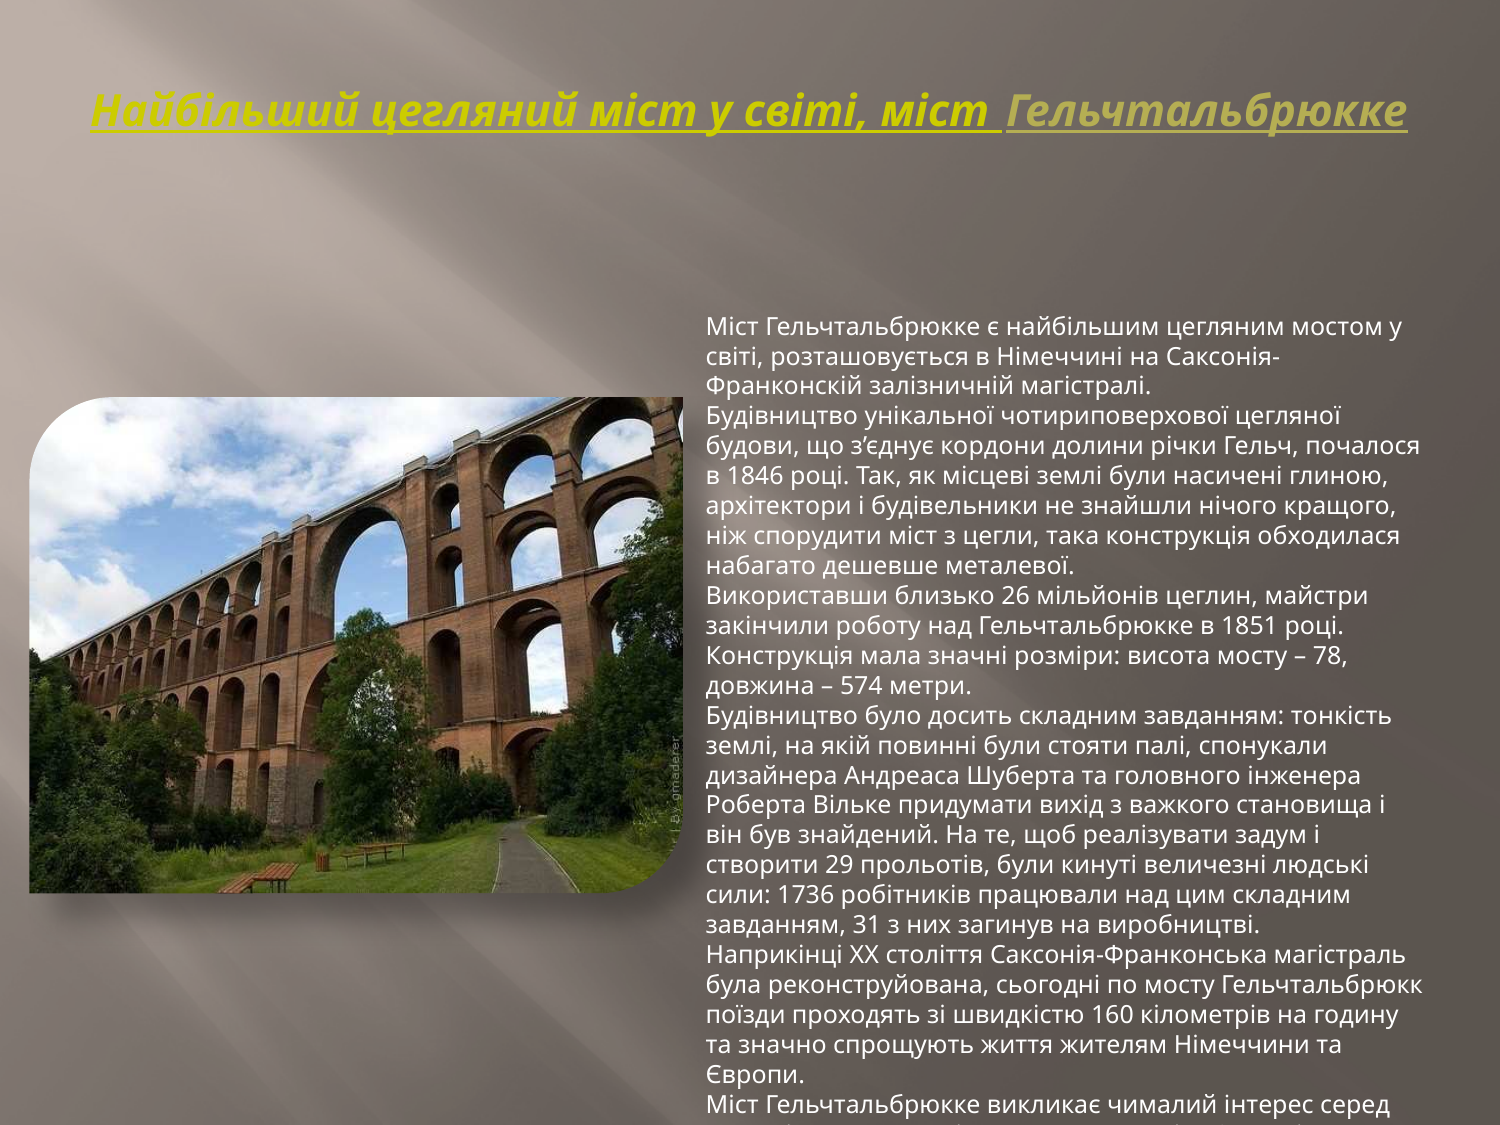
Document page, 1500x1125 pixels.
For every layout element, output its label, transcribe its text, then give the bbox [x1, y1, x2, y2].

title Найбільший цегляний міст у світі, міст Гельчтальбрюкке [75, 45, 1425, 233]
text_box Міст Гельчтальбрюкке є найбільшим цегляним мостом у світі, розташовується в Німеччині на Саксонія-Франконскій залізничній магістралі. Будівництво унікальної чотириповерхової цегляної будови, що з’єднує кордони долини річки Гельч, почалося в 1846 році. Так, як місцеві землі були насичені глиною, архітектори і будівельники не знайшли нічого кращого, ніж спорудити міст з цегли, така конструкція обходилася набагато дешевше металевої. Використавши близько 26 мільйонів цеглин, майстри закінчили роботу над Гельчтальбрюкке в 1851 році. Конструкція мала значні розміри: висота мосту – 78, довжина – 574 метри. Будівництво було досить складним завданням: тонкість землі, на якій повинні були стояти палі, спонукали дизайнера Андреаса Шуберта та головного інженера Роберта Вільке придумати вихід з важкого становища і він був знайдений. На те, щоб реалізувати задум і створити 29 прольотів, були кинуті величезні людські сили: 1736 робітників працювали над цим складним завданням, 31 з них загинув на виробництві. Наприкінці XX століття Саксонія-Франконська магістраль була реконструйована, сьогодні по мосту Гельчтальбрюкк поїзди проходять зі швидкістю 160 кілометрів на годину та значно спрощують життя жителям Німеччини та Європи. Міст Гельчтальбрюкке викликає чималий інтерес серед туристів, недалеко від нього, на висоті 150 метрів, знаходиться прив’язний аеростат, з якого відкривається приголомшливий вид на долину річки Гельч. [690, 302, 1441, 1125]
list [29, 396, 684, 894]
